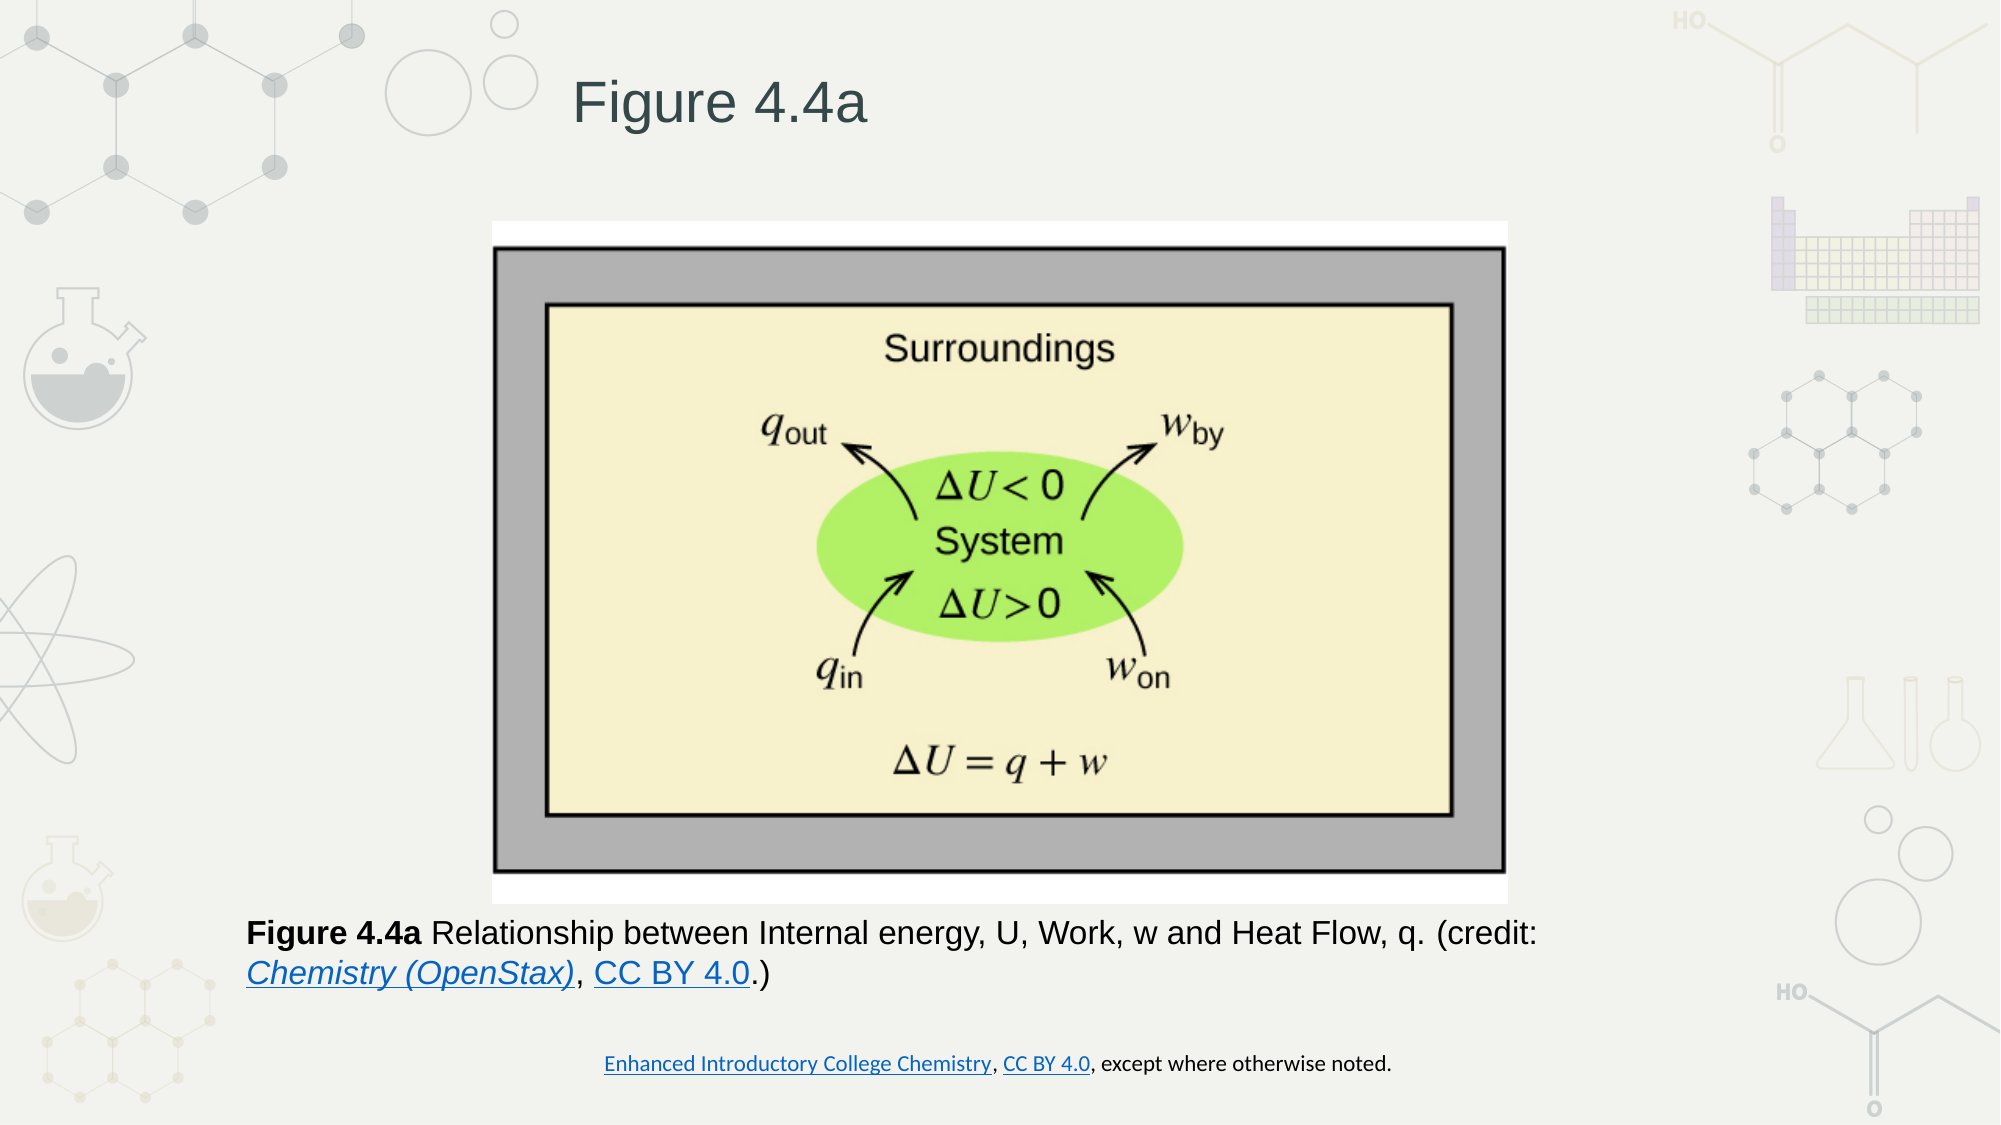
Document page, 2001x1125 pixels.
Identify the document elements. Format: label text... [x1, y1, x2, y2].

picture [0, 0, 2001, 1125]
list Figure 4.4a Relationship between Internal energy, U, Work, w and Heat Flow, q. (credit: Chemistry (OpenStax), CC BY 4.0.) [231, 903, 1880, 1019]
title Figure 4.4a [557, 37, 1203, 143]
